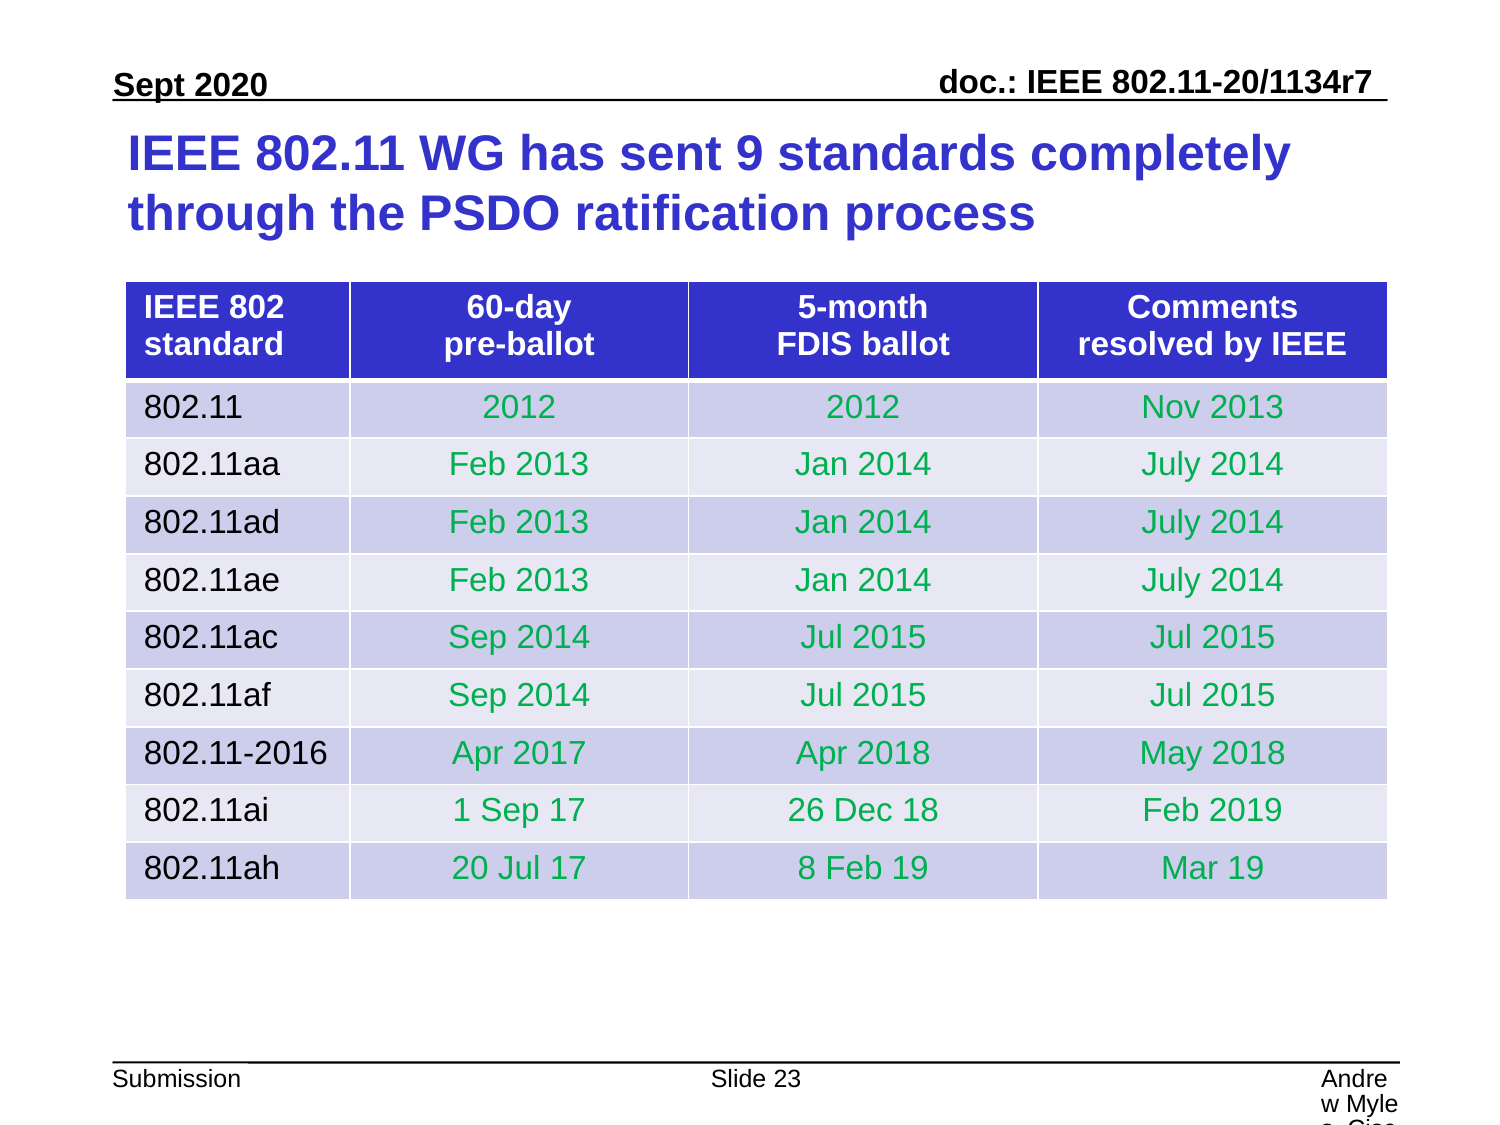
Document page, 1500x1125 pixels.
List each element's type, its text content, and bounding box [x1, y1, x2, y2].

table_cell Nov 2013 [1039, 383, 1387, 437]
table_cell Jul 2015 [1039, 670, 1387, 726]
table_cell July 2014 [1039, 439, 1387, 495]
table_cell 802.11af [126, 670, 349, 726]
table_cell 802.11ae [126, 555, 349, 610]
table_cell Feb 2013 [351, 439, 688, 495]
table_cell 2012 [351, 383, 688, 437]
table_cell Feb 2013 [351, 497, 688, 553]
table_cell Apr 2017 [351, 728, 688, 784]
table_cell Apr 2018 [689, 728, 1037, 784]
table_cell July 2014 [1039, 555, 1387, 610]
footer Andrew Myles, Cisco [1320, 1061, 1402, 1093]
table_cell 26 Dec 18 [689, 785, 1037, 841]
table_cell 8 Feb 19 [689, 843, 1037, 899]
table_cell 802.11aa [126, 439, 349, 495]
table_cell 2012 [689, 383, 1037, 437]
table_cell 802.11ad [126, 497, 349, 553]
table_cell 802.11ai [126, 785, 349, 841]
table_cell 802.11ah [126, 843, 349, 899]
table_cell Feb 2019 [1039, 785, 1387, 841]
table_cell July 2014 [1039, 497, 1387, 553]
table_cell Feb 2013 [351, 555, 688, 610]
table_cell 1 Sep 17 [351, 785, 688, 841]
table_cell May 2018 [1039, 728, 1387, 784]
table_cell Jan 2014 [689, 439, 1037, 495]
table_cell Jul 2015 [689, 670, 1037, 726]
table_cell 802.11-2016 [126, 728, 349, 784]
table_cell Jan 2014 [689, 497, 1037, 553]
table_cell Jan 2014 [689, 555, 1037, 610]
title IEEE 802.11 WG has sent 9 standards completely through the PSDO ratification process [112, 112, 1388, 288]
table_header Comments resolved by IEEE [1039, 282, 1387, 378]
table_cell Sep 2014 [351, 612, 688, 668]
table_cell 20 Jul 17 [351, 843, 688, 899]
table_cell 802.11ac [126, 612, 349, 668]
table_cell 802.11 [126, 383, 349, 437]
slide_number Slide 23 [709, 1061, 803, 1093]
table_cell Mar 19 [1039, 843, 1387, 899]
table_cell Jul 2015 [689, 612, 1037, 668]
table_cell Sep 2014 [351, 670, 688, 726]
table_cell Jul 2015 [1039, 612, 1387, 668]
table_header IEEE 802 standard [126, 282, 349, 378]
table_header 60-day pre-ballot [351, 282, 688, 378]
table_header 5-month FDIS ballot [689, 282, 1037, 378]
